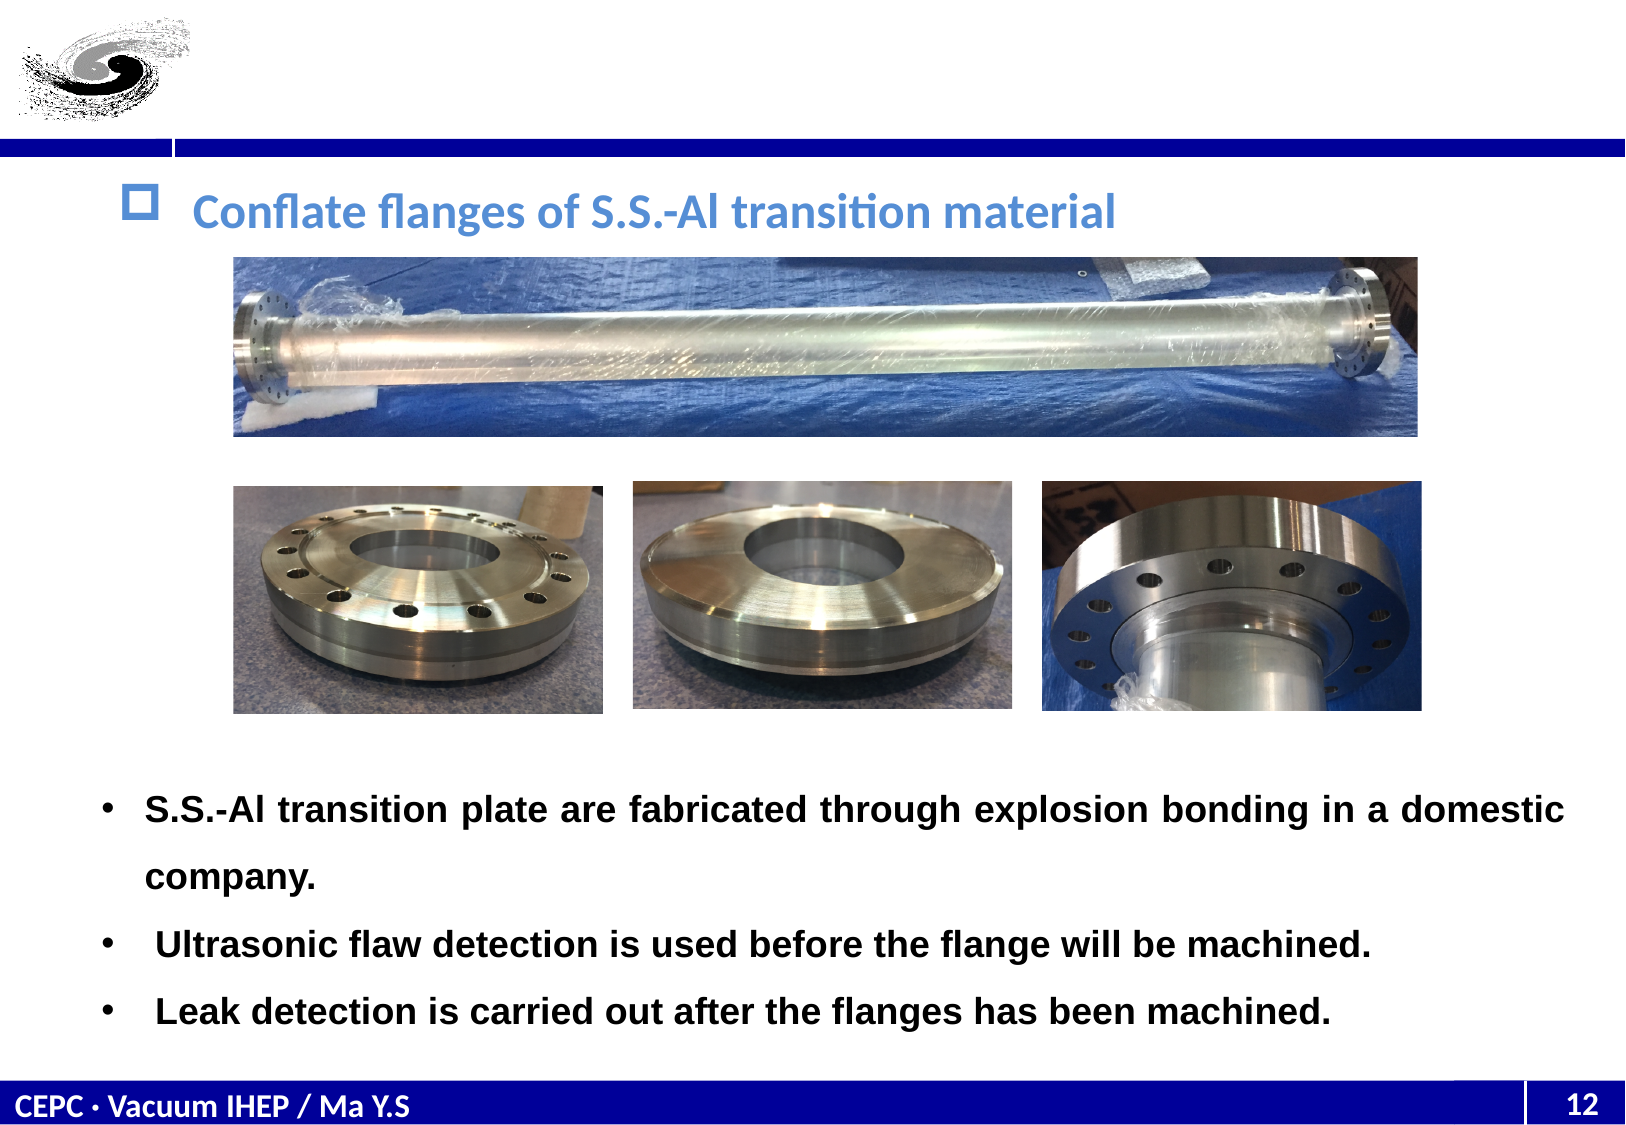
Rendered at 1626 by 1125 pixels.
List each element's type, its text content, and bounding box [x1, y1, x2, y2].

text_box Conflate flanges of S.S.-Al transition material [103, 140, 1272, 246]
picture [19, 17, 190, 122]
picture [1041, 480, 1422, 711]
picture [632, 480, 1013, 709]
picture [233, 485, 603, 714]
picture [233, 256, 1418, 437]
text_box S.S.-Al transition plate are fabricated through explosion bonding in a domestic company. Ultrasonic flaw detection is used before the flange will be machined. Leak detection is carried out after the flanges has been machined. [86, 754, 1582, 1040]
